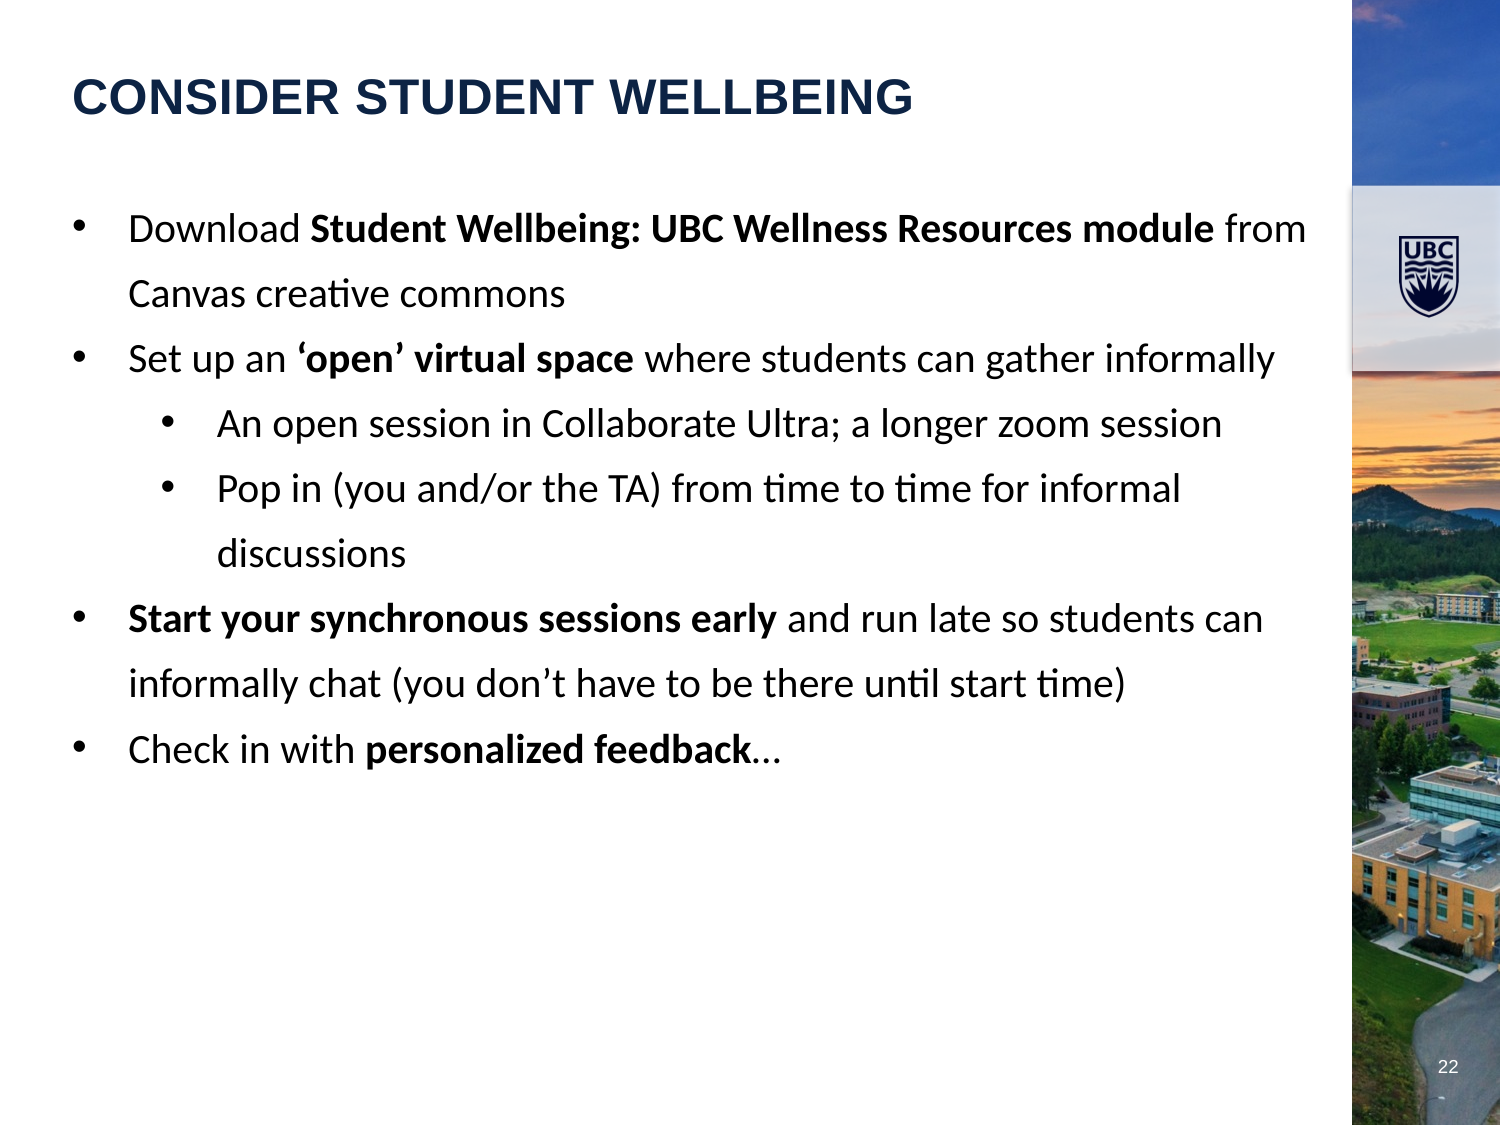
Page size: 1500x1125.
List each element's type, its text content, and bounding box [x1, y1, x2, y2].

picture [1352, 0, 1500, 185]
list Download Student Wellbeing: UBC Wellness Resources module from Canvas creative commons Set up an ‘open’ virtual space where students can gather informally An open session in Collaborate Ultra; a longer zoom session Pop in (you and/or the TA) from time to time for informal discussions Start your synchronous sessions early and run late so students can informally chat (you don’t have to be there until start time) Check in with personalized feedback… [71, 185, 1329, 1071]
picture [1399, 236, 1459, 318]
picture [1352, 372, 1500, 1125]
list Consider Student Wellbeing [71, 51, 1329, 154]
